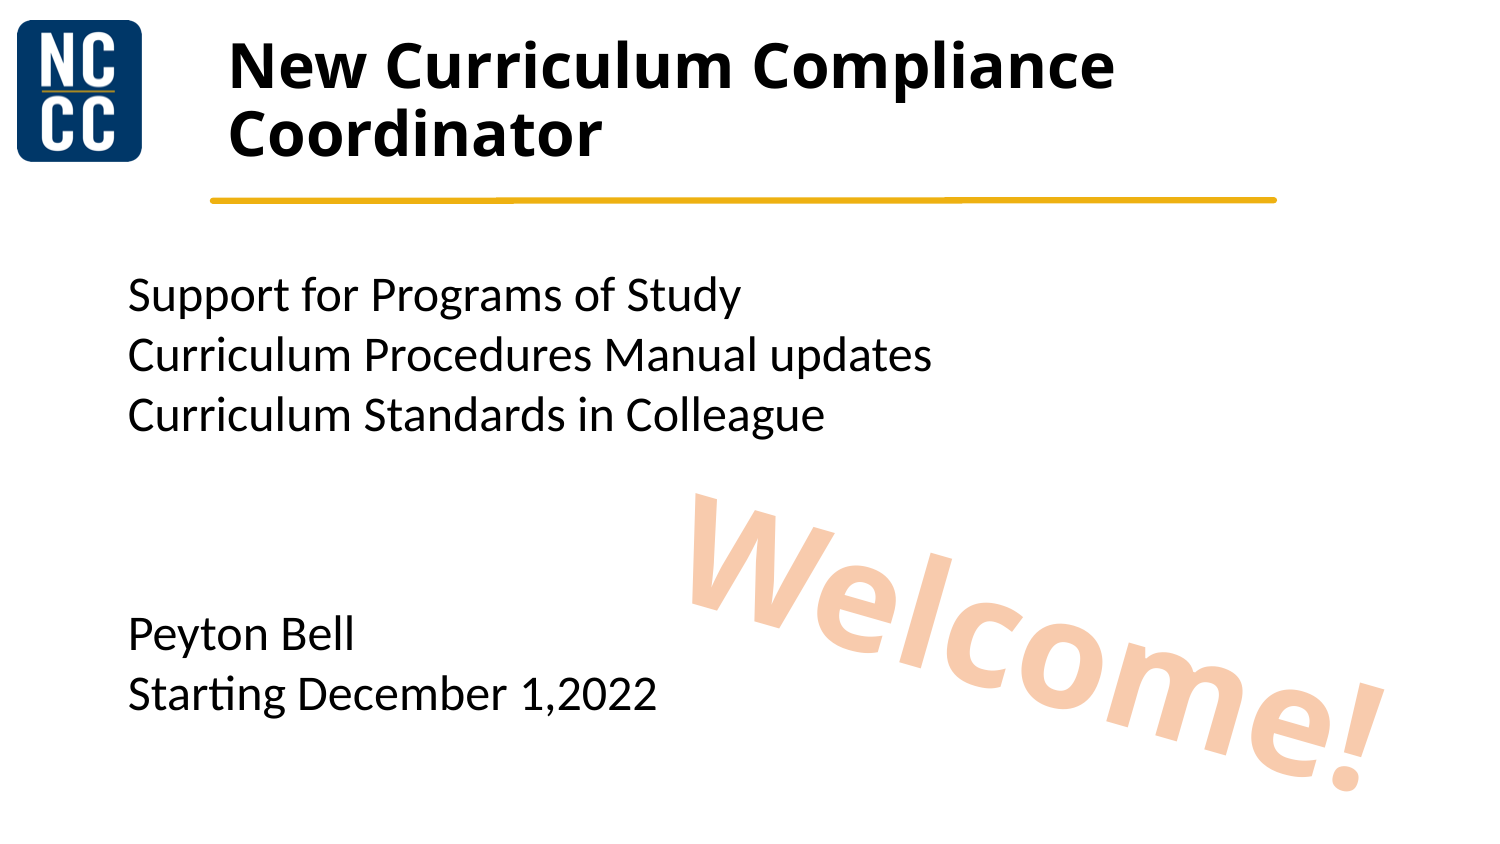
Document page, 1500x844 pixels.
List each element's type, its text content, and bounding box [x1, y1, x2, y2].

text_box Welcome! [578, 422, 1486, 844]
picture [17, 20, 142, 162]
text_box Support for Programs of Study Curriculum Procedures Manual updates Curriculum Standards in Colleague [113, 253, 982, 449]
title New Curriculum Compliance Coordinator [212, 20, 1421, 184]
text_box Peyton Bell Starting December 1,2022 [113, 592, 985, 728]
